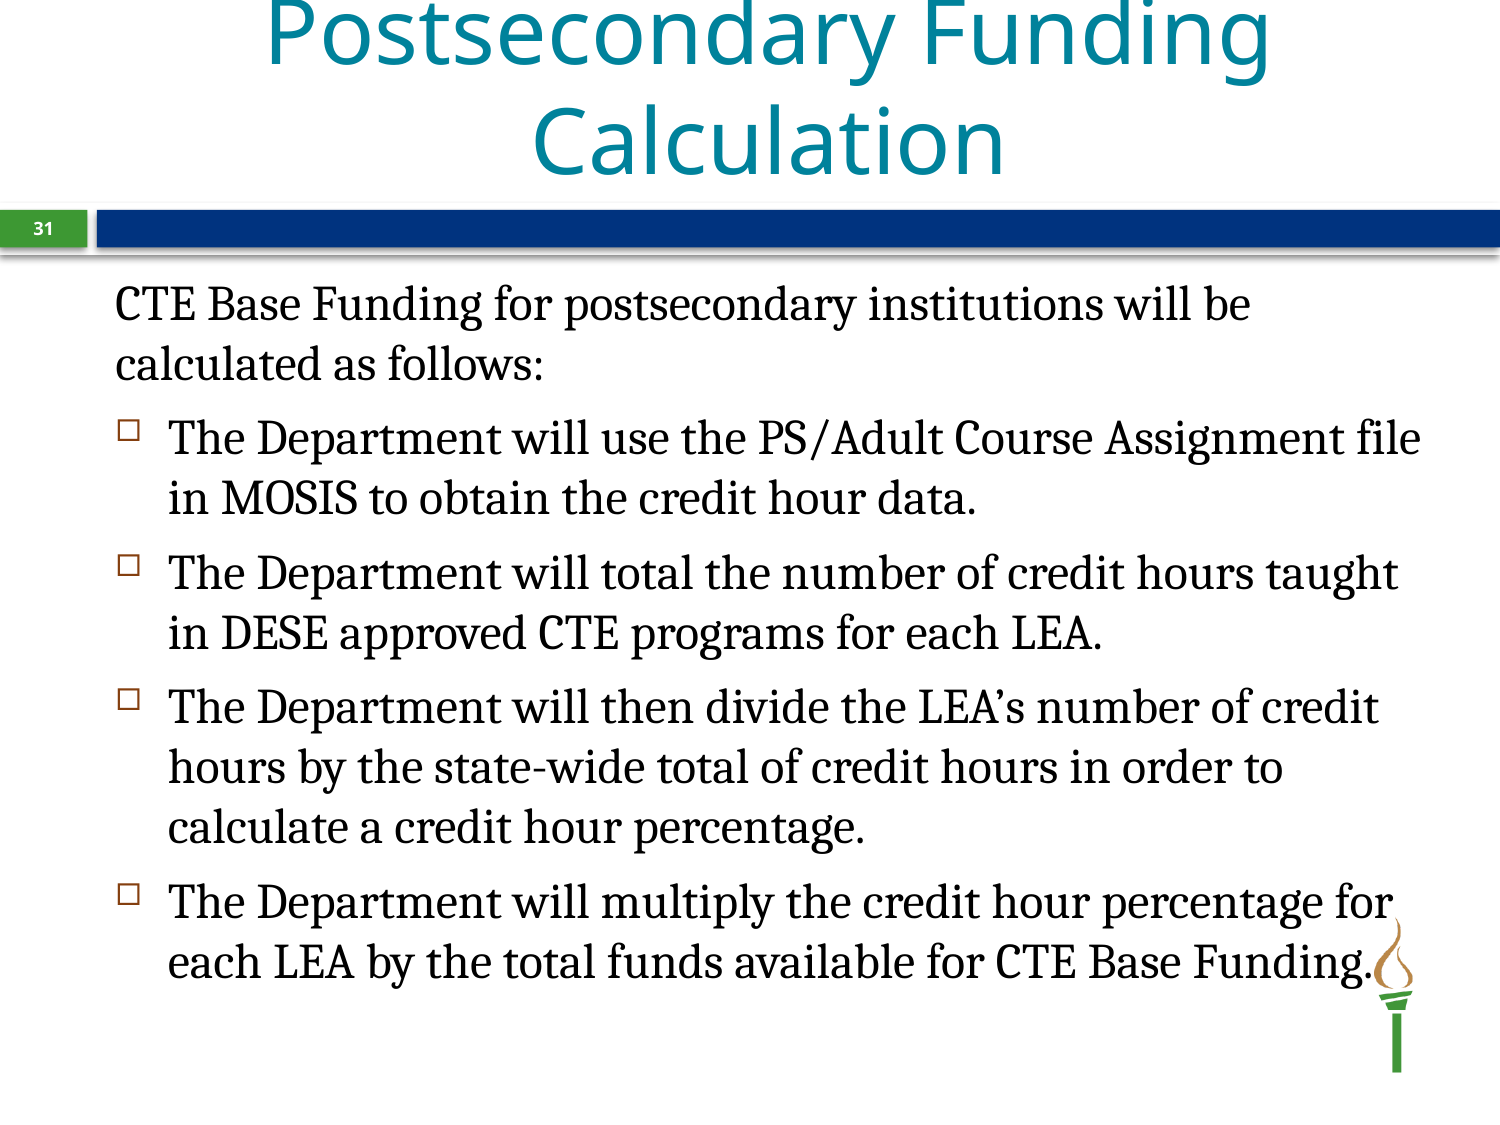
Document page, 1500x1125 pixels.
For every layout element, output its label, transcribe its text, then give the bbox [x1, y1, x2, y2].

picture [1374, 1026, 1417, 1076]
list CTE Base Funding for postsecondary institutions will be calculated as follows: The Department will use the PS/Adult Course Assignment file in MOSIS to obtain the credit hour data. The Department will total the number of credit hours taught in DESE approved CTE programs for each LEA. The Department will then divide the LEA’s number of credit hours by the state-wide total of credit hours in order to calculate a credit hour percentage. The Department will multiply the credit hour percentage for each LEA by the total funds available for CTE Base Funding. [100, 262, 1439, 1026]
slide_number 31 [0, 209, 88, 250]
title Postsecondary Funding Calculation [100, 37, 1439, 201]
